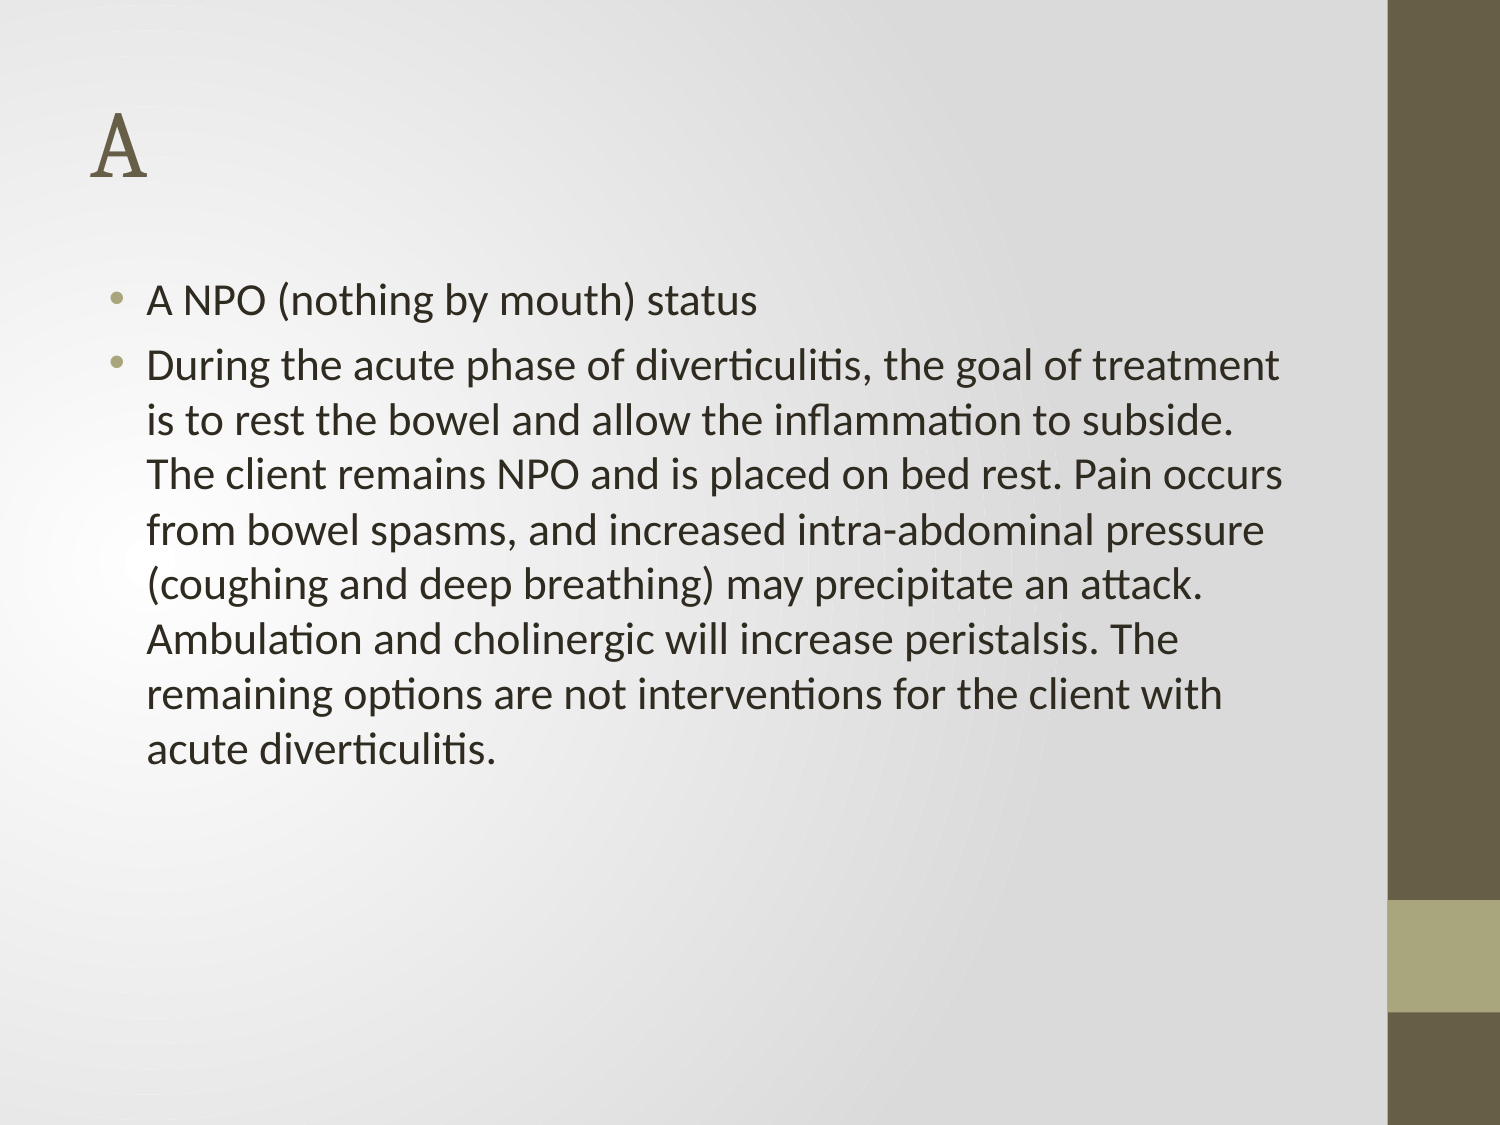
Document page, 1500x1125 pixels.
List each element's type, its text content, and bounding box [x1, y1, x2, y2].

list A NPO (nothing by mouth) status During the acute phase of diverticulitis, the goal of treatment is to rest the bowel and allow the inflammation to subside. The client remains NPO and is placed on bed rest. Pain occurs from bowel spasms, and increased intra-abdominal pressure (coughing and deep breathing) may precipitate an attack. Ambulation and cholinergic will increase peristalsis. The remaining options are not interventions for the client with acute diverticulitis. [75, 262, 1325, 1050]
title A [75, 45, 1325, 233]
